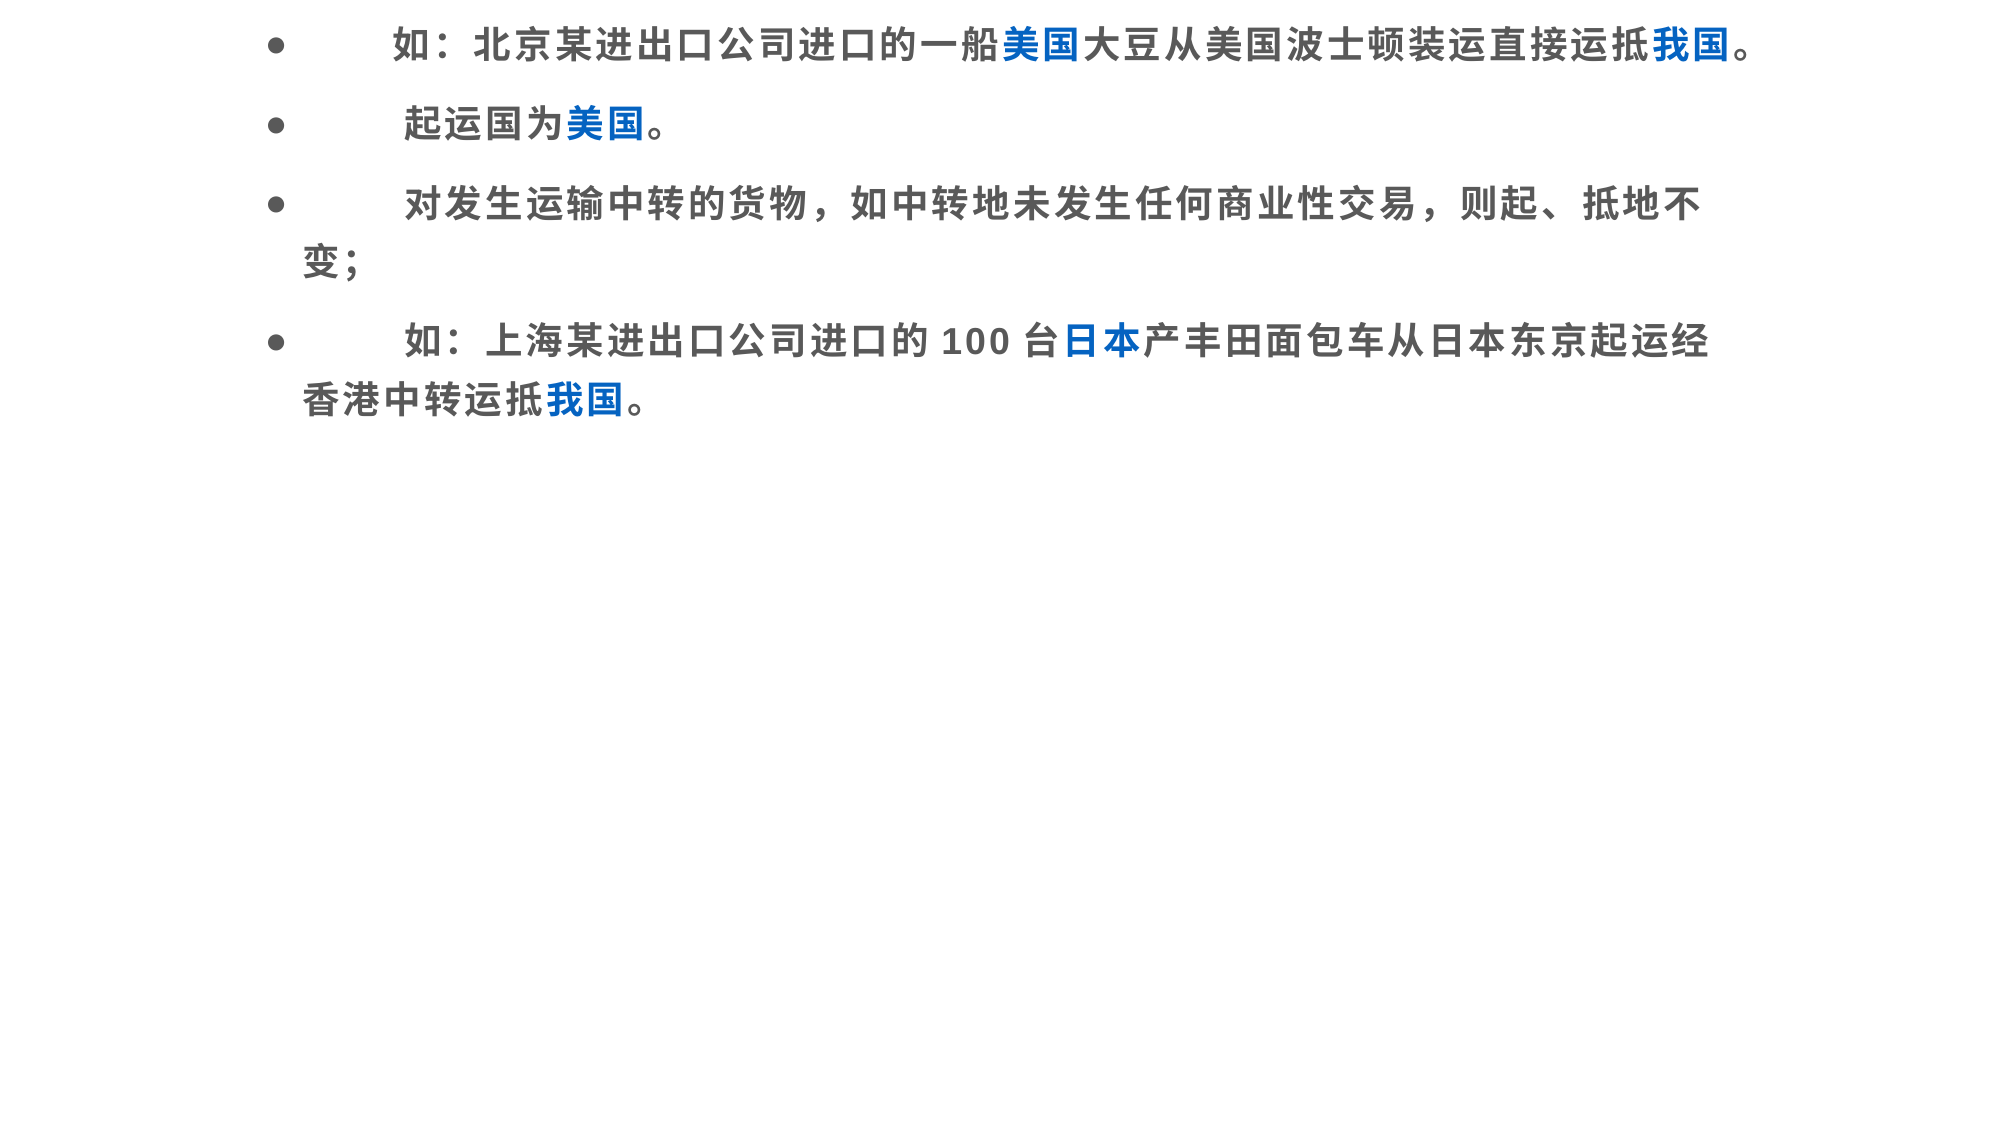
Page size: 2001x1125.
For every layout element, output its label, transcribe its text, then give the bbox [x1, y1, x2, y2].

list 如：北京某进出口公司进口的一船美国大豆从美国波士顿装运直接运抵我国。 起运国为美国。 对发生运输中转的货物，如中转地未发生任何商业性交易，则起、抵地不变； 如：上海某进出口公司进口的100台日本产丰田面包车从日本东京起运经香港中转运抵我国。 [249, 0, 1750, 1125]
